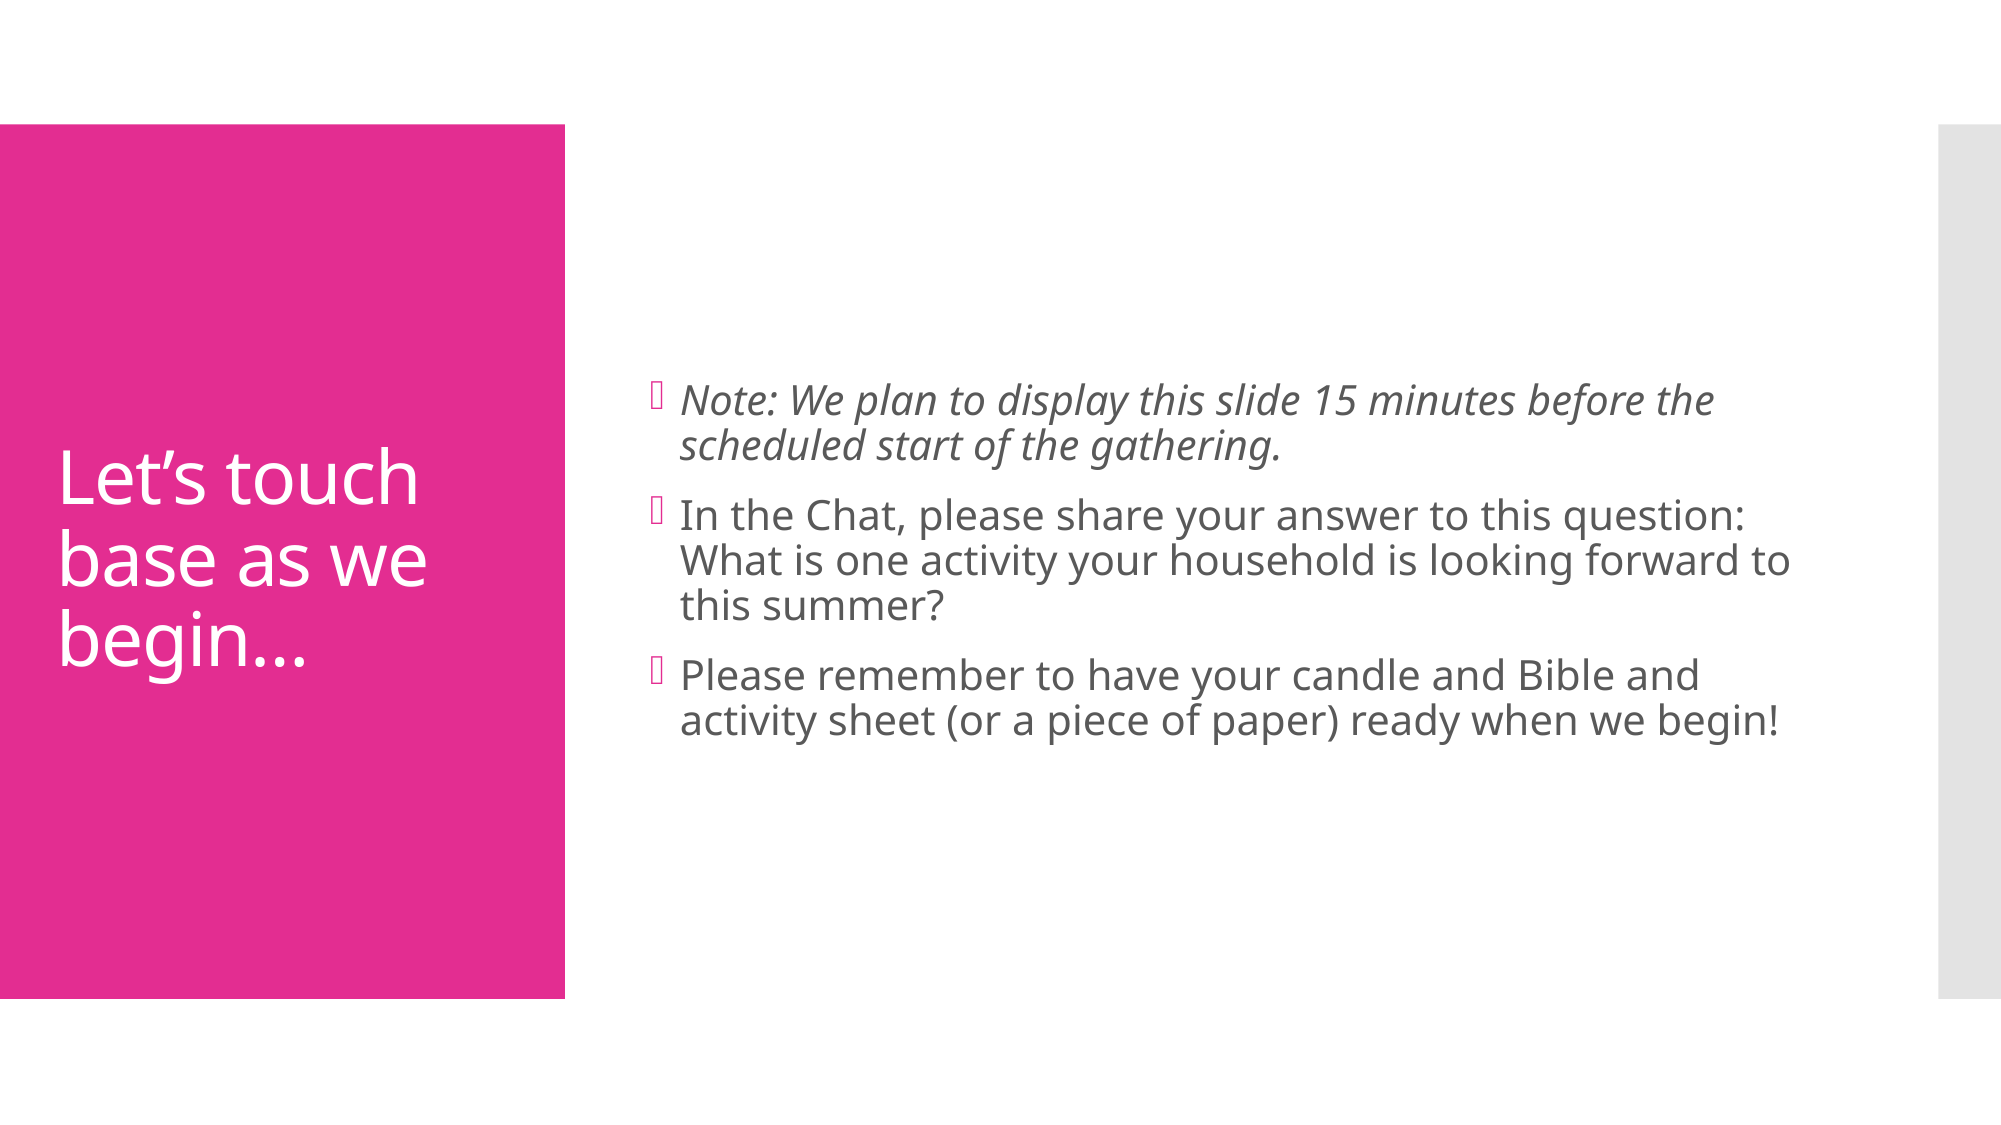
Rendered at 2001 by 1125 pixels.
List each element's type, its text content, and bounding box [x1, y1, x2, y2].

title Let’s touch base as we begin… [41, 184, 525, 940]
list Note: We plan to display this slide 15 minutes before the scheduled start of the gathering. In the Chat, please share your answer to this question: What is one activity your household is looking forward to this summer? Please remember to have your candle and Bible and activity sheet (or a piece of paper) ready when we begin! [634, 141, 1835, 982]
